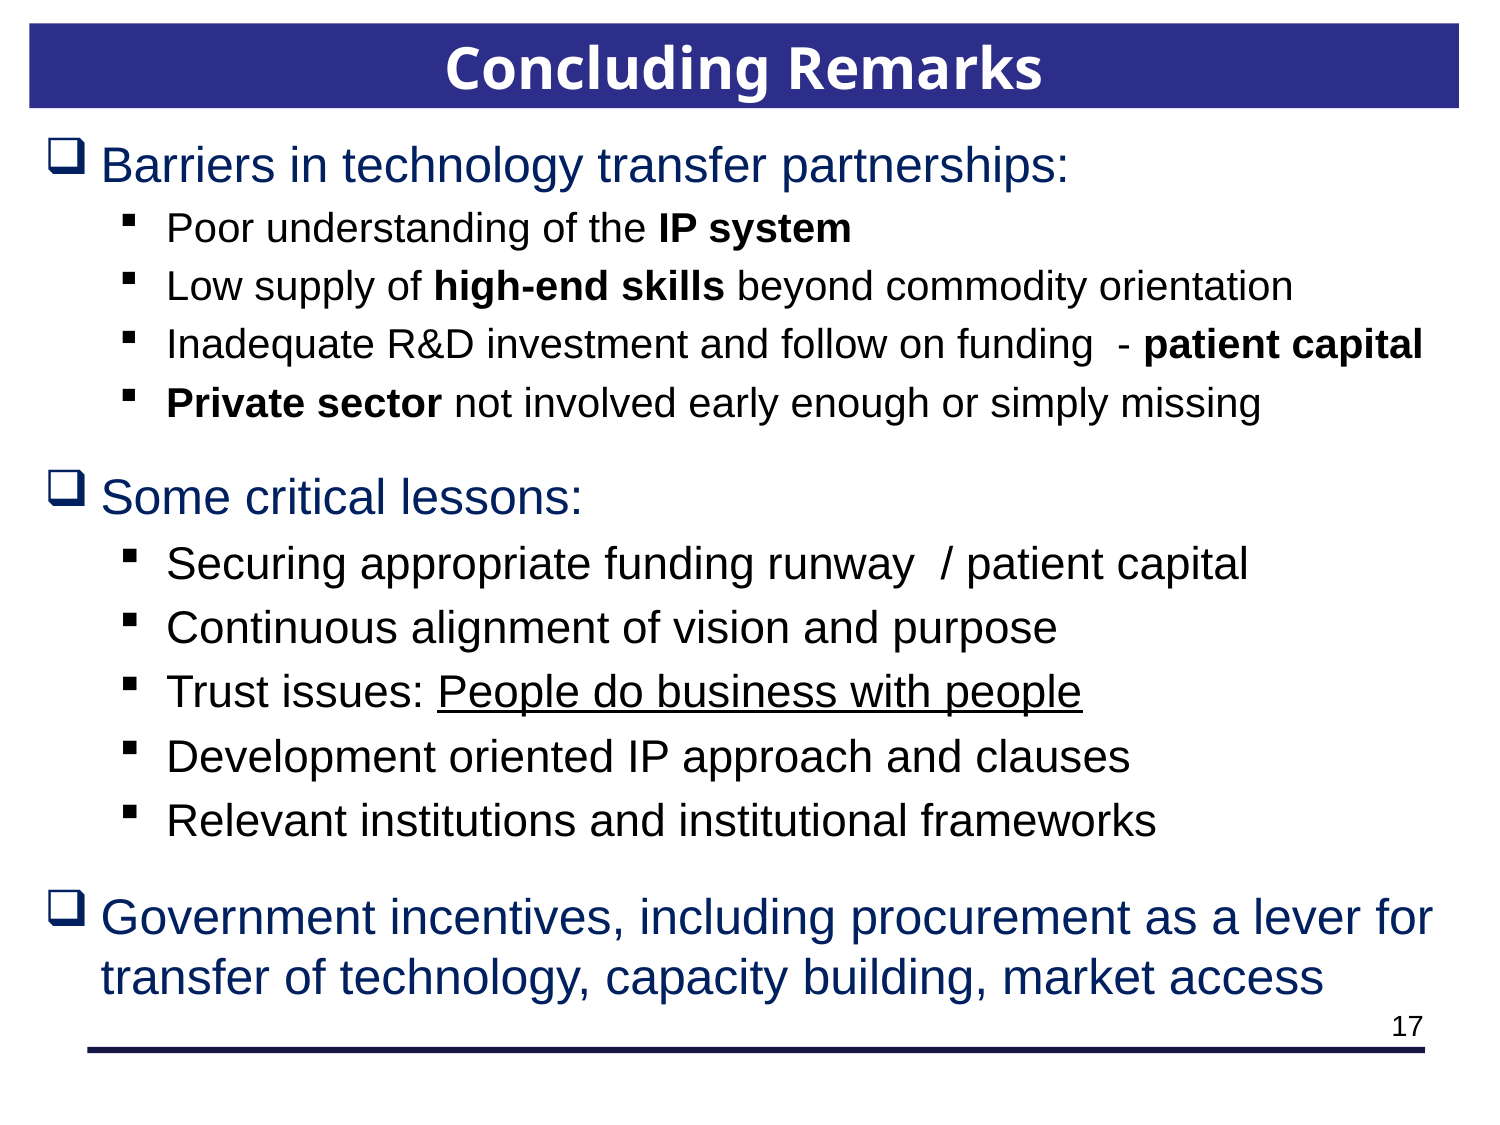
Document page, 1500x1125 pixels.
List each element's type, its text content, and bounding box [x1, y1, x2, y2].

text_box Concluding Remarks [29, 23, 1459, 109]
list Barriers in technology transfer partnerships: Poor understanding of the IP system Low supply of high-end skills beyond commodity orientation Inadequate R&D investment and follow on funding - patient capital Private sector not involved early enough or simply missing Some critical lessons: Securing appropriate funding runway / patient capital Continuous alignment of vision and purpose Trust issues: People do business with people Development oriented IP approach and clauses Relevant institutions and institutional frameworks Government incentives, including procurement as a lever for transfer of technology, capacity building, market access [29, 124, 1459, 1023]
